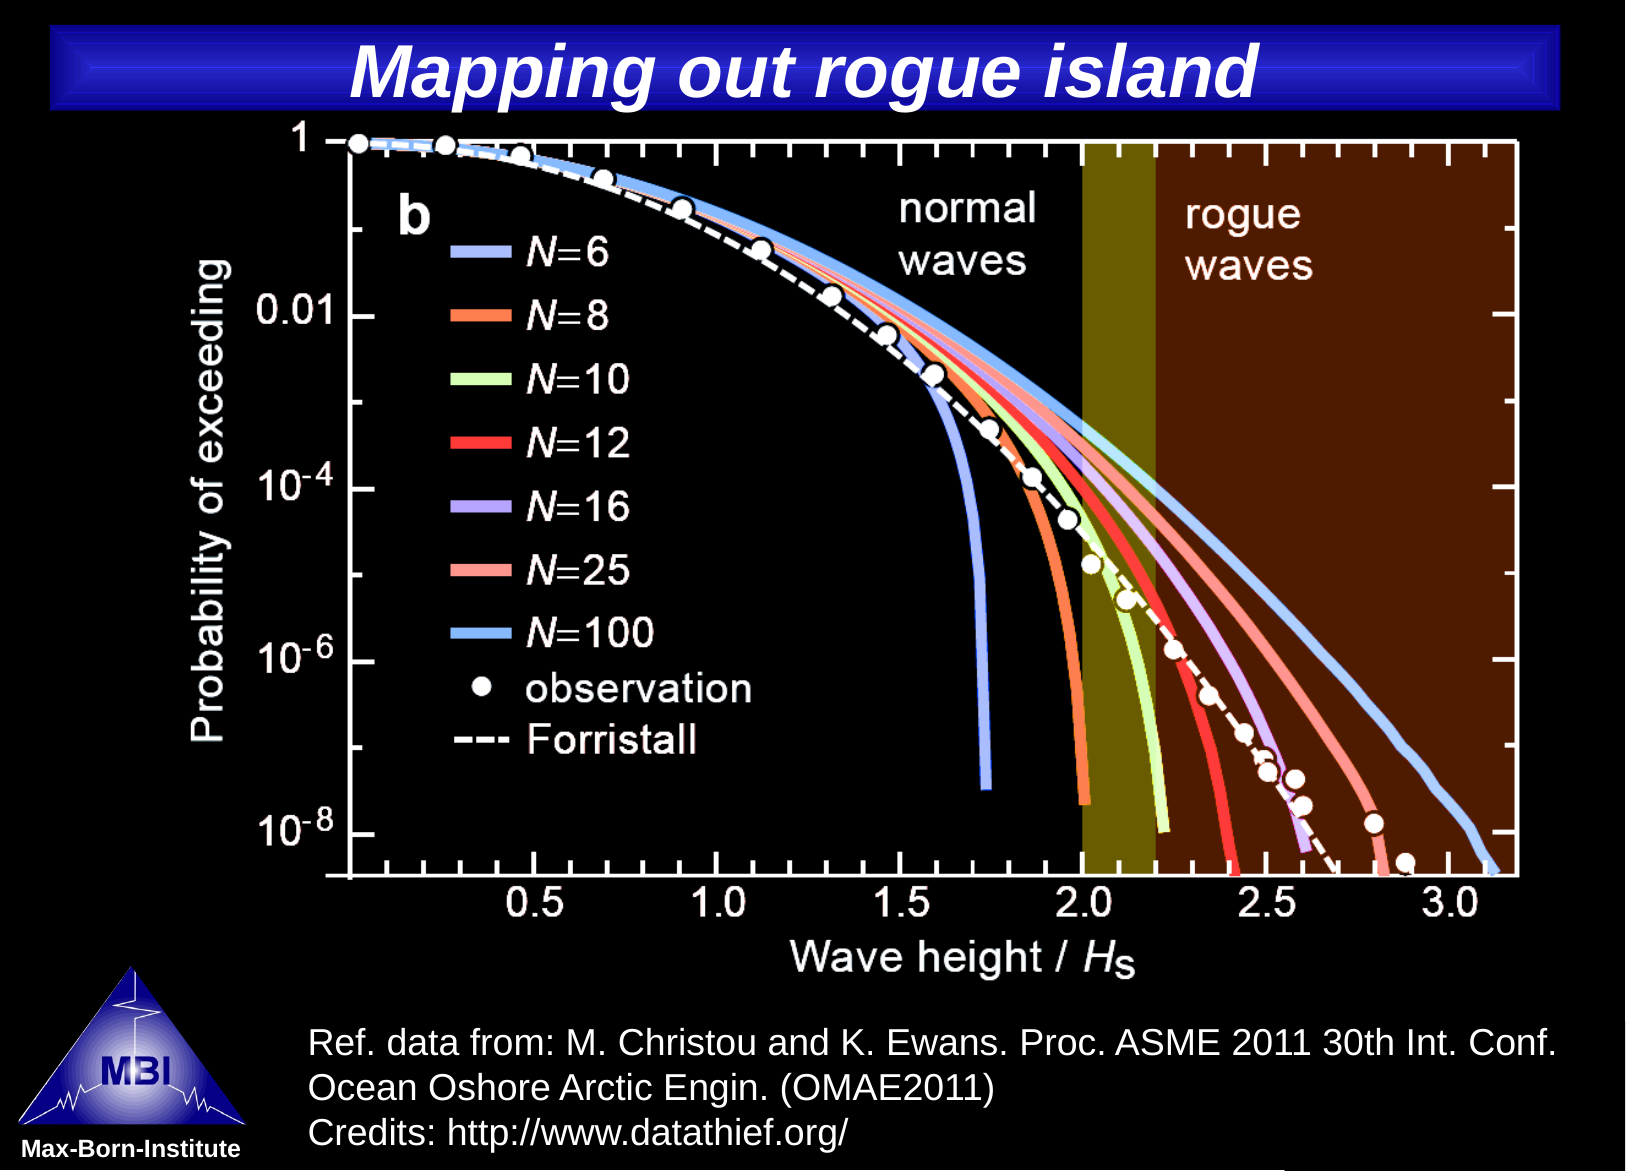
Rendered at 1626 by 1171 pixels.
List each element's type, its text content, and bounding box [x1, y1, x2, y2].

picture [18, 968, 245, 1124]
text_box Ref. data from: M. Christou and K. Ewans. Proc. ASME 2011 30th Int. Conf. Ocean Oshore Arctic Engin. (OMAE2011) Credits: http://www.datathief.org/ [292, 1010, 1614, 1160]
picture [180, 106, 1571, 982]
title Mapping out rogue island [50, 24, 1561, 111]
